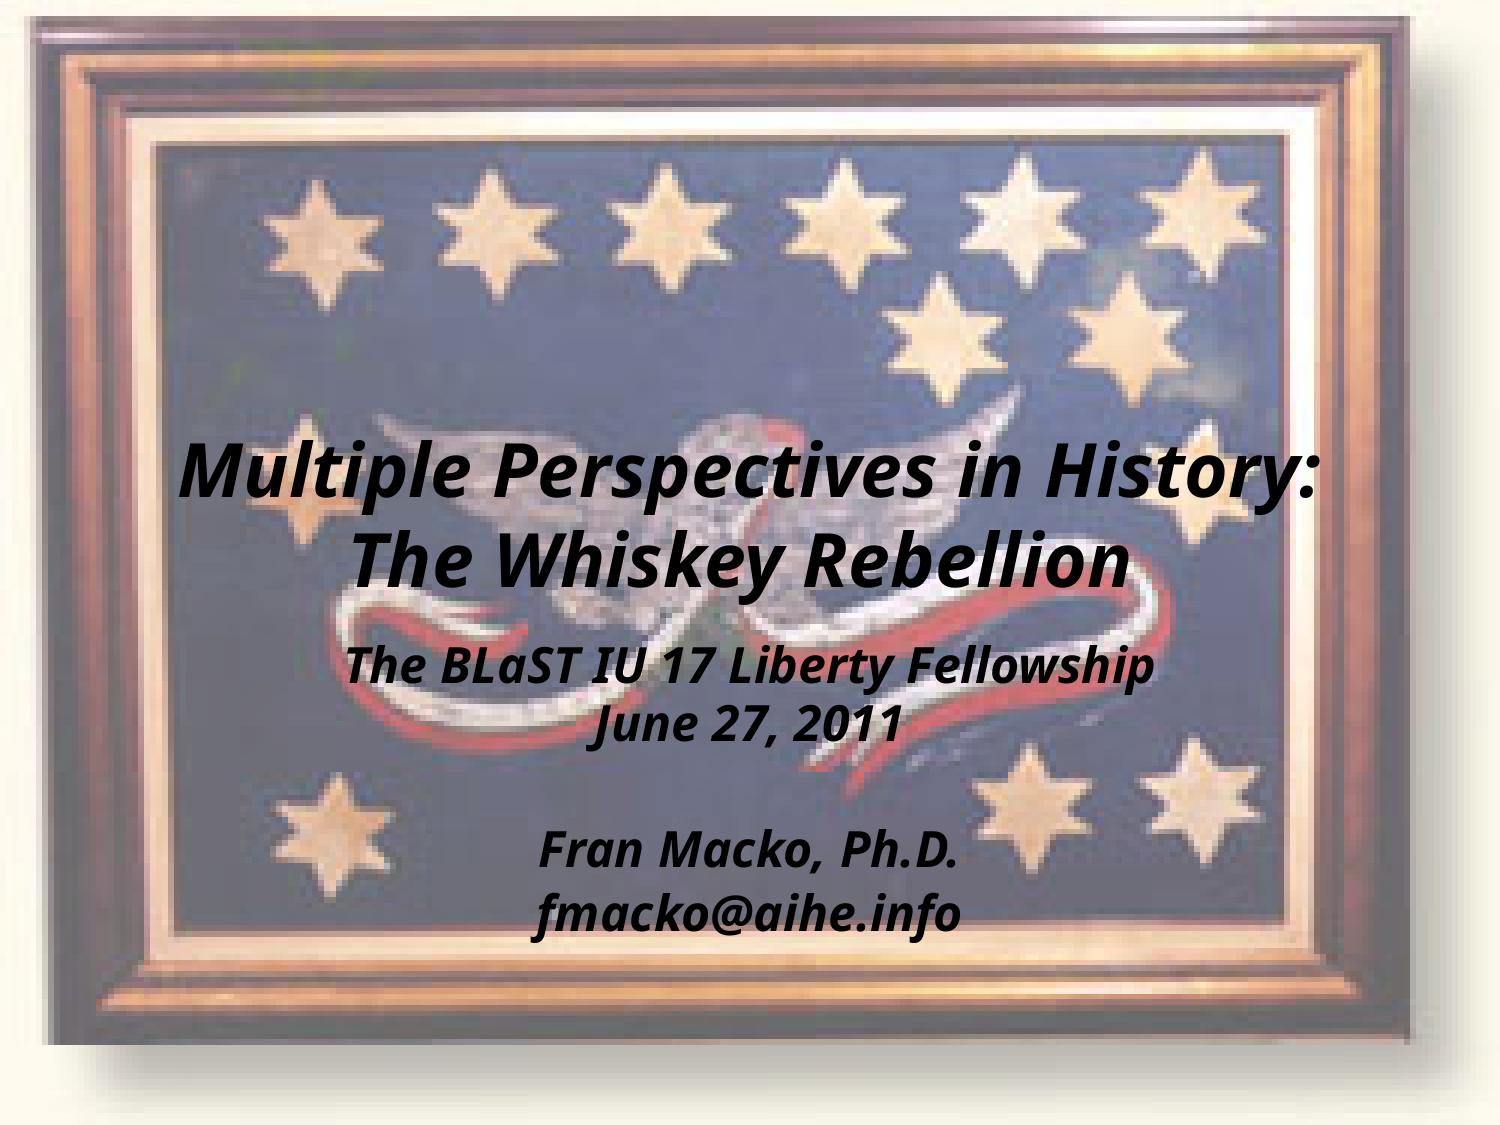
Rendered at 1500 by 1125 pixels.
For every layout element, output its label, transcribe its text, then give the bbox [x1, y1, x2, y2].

subtitle The BLaST IU 17 Liberty Fellowship June 27, 2011 Fran Macko, Ph.D. fmacko@aihe.info [224, 637, 1276, 926]
title Multiple Perspectives in History: The Whiskey Rebellion [112, 349, 1388, 676]
